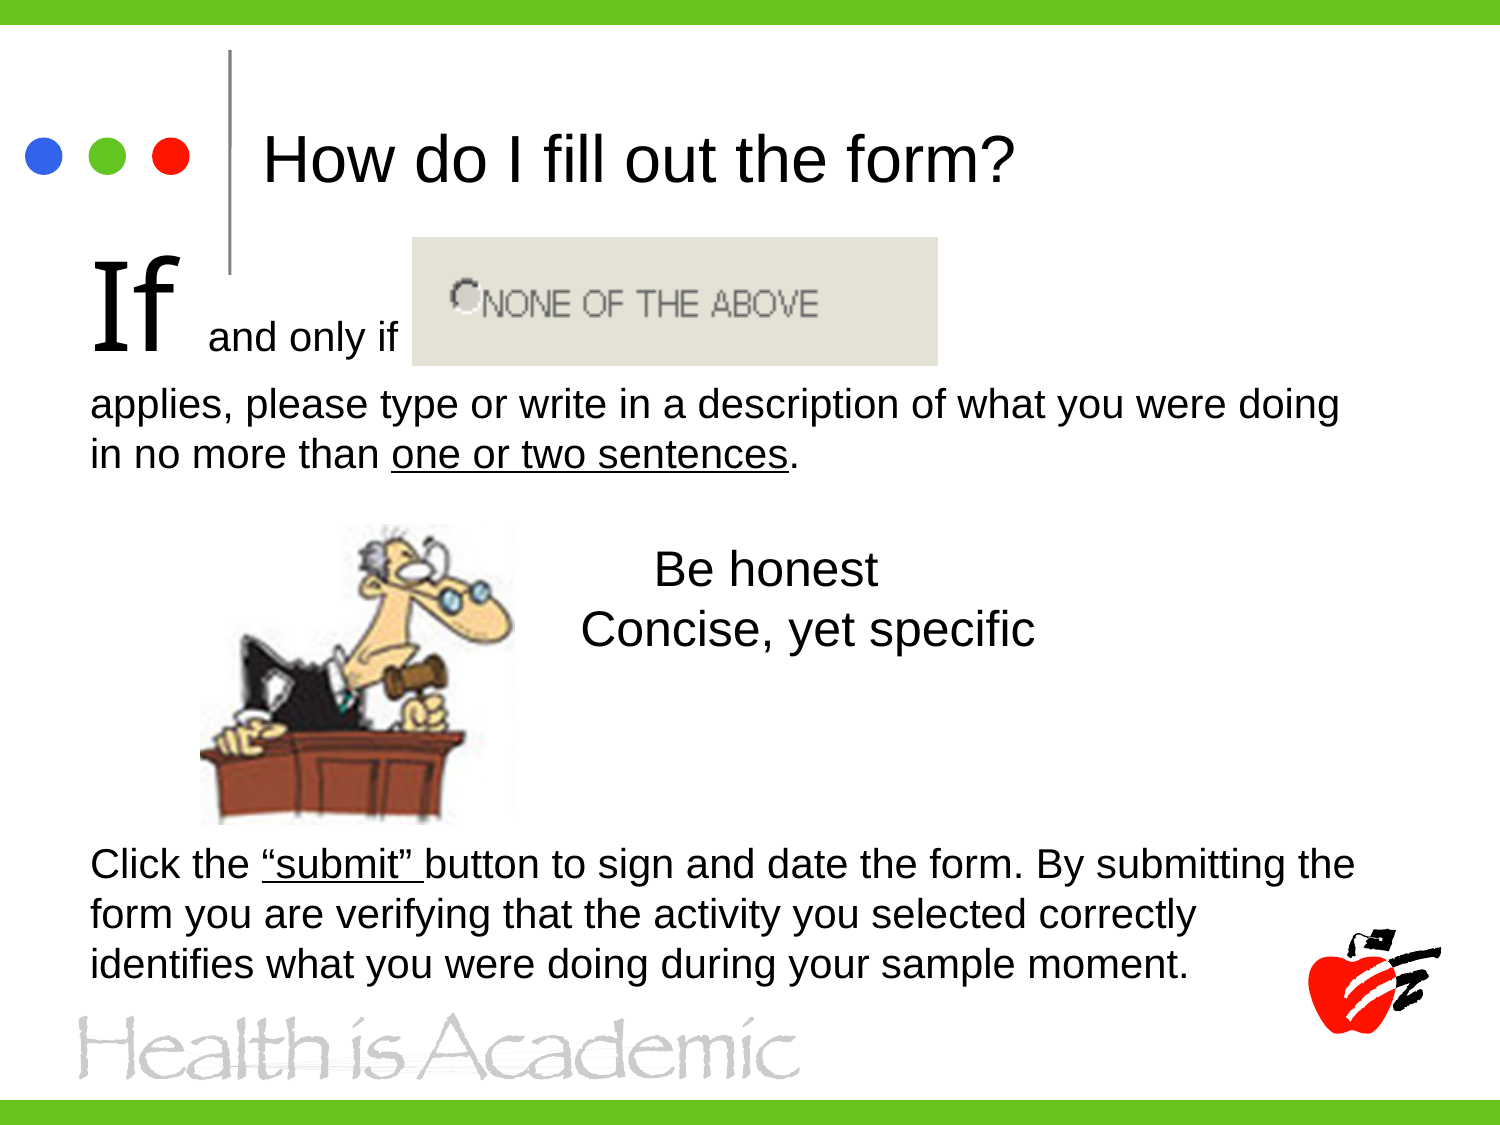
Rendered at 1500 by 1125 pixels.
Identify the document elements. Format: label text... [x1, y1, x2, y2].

picture [412, 237, 938, 367]
picture [199, 524, 515, 826]
list If and only if applies, please type or write in a description of what you were doing in no more than one or two sentences. Be honest Concise, yet specific Click the “submit” button to sign and date the form. By submitting the form you are verifying that the activity you selected correctly identifies what you were doing during your sample moment. [74, 224, 1388, 926]
title How do I fill out the form? [262, 62, 1388, 224]
